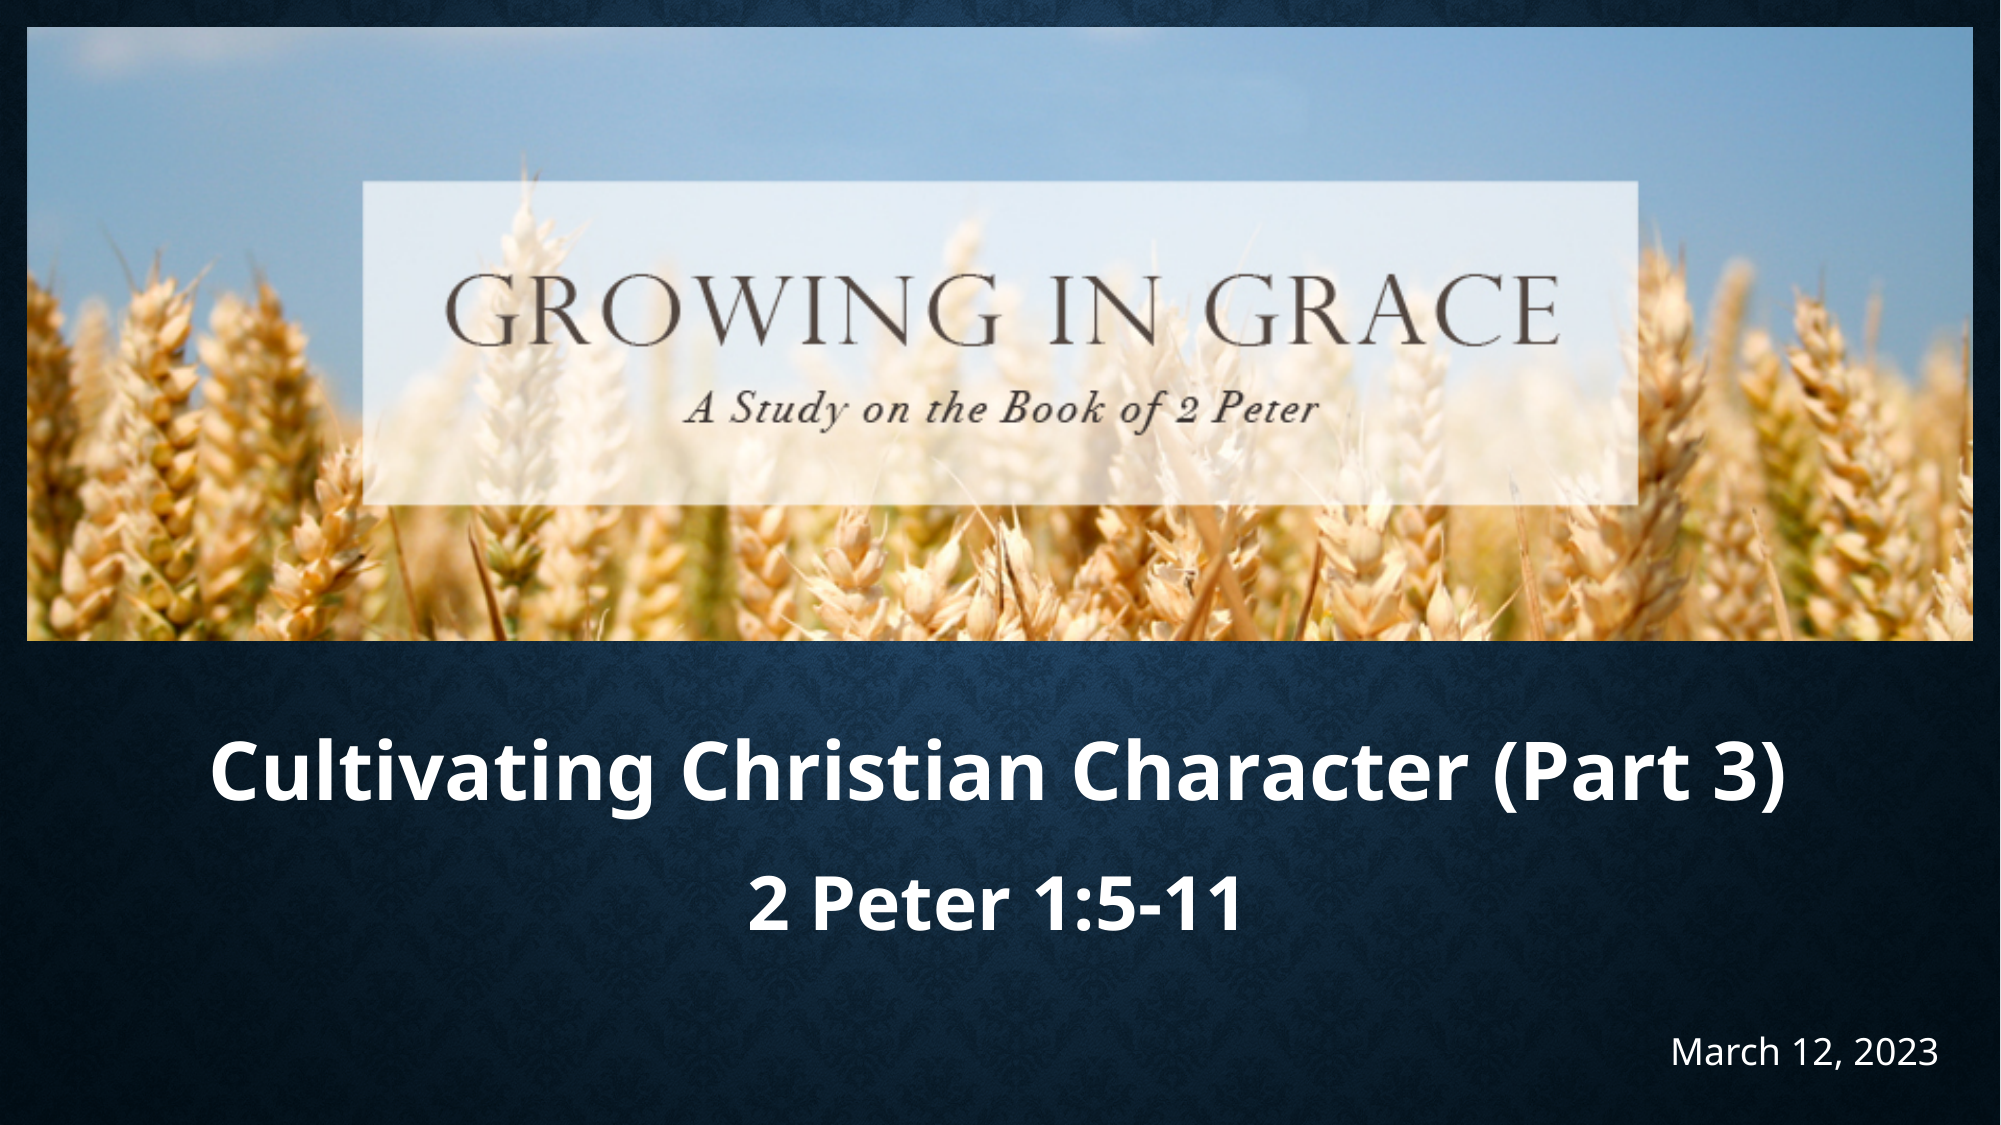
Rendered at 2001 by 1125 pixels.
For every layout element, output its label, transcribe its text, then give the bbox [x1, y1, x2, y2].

text_box March 12, 2023 [1303, 1020, 1955, 1080]
picture [27, 27, 1973, 642]
subtitle Cultivating Christian Character (Part 3) 2 Peter 1:5-11 [41, 692, 1955, 1012]
